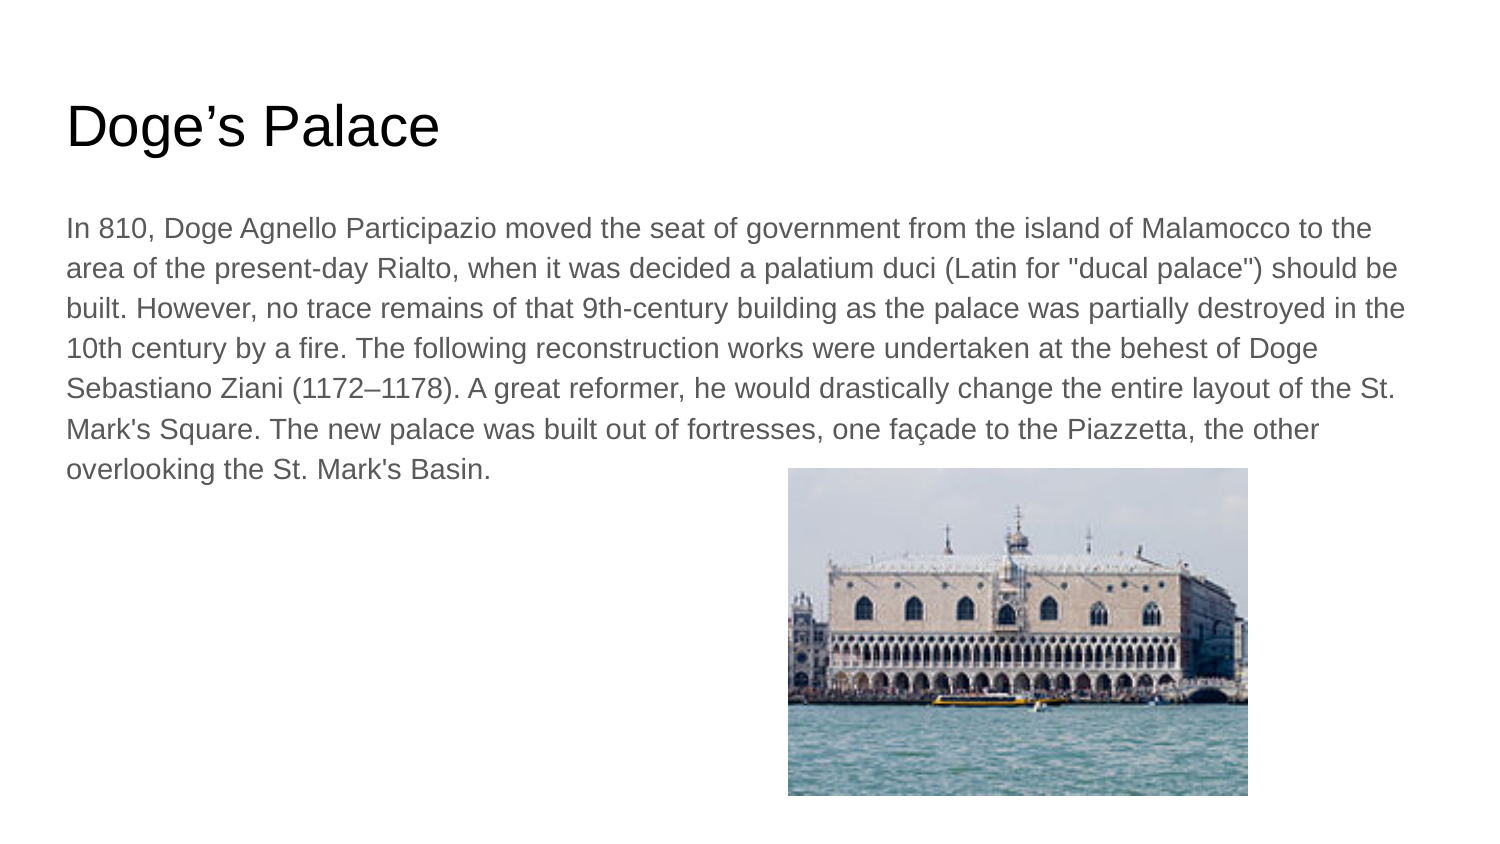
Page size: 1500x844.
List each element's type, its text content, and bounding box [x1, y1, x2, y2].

list In 810, Doge Agnello Participazio moved the seat of government from the island of Malamocco to the area of the present-day Rialto, when it was decided a palatium duci (Latin for "ducal palace") should be built. However, no trace remains of that 9th-century building as the palace was partially destroyed in the 10th century by a fire. The following reconstruction works were undertaken at the behest of Doge Sebastiano Ziani (1172–1178). A great reformer, he would drastically change the entire layout of the St. Mark's Square. The new palace was built out of fortresses, one façade to the Piazzetta, the other overlooking the St. Mark's Basin. [51, 189, 1449, 750]
title Doge’s Palace [51, 72, 1449, 167]
picture [788, 468, 1248, 796]
